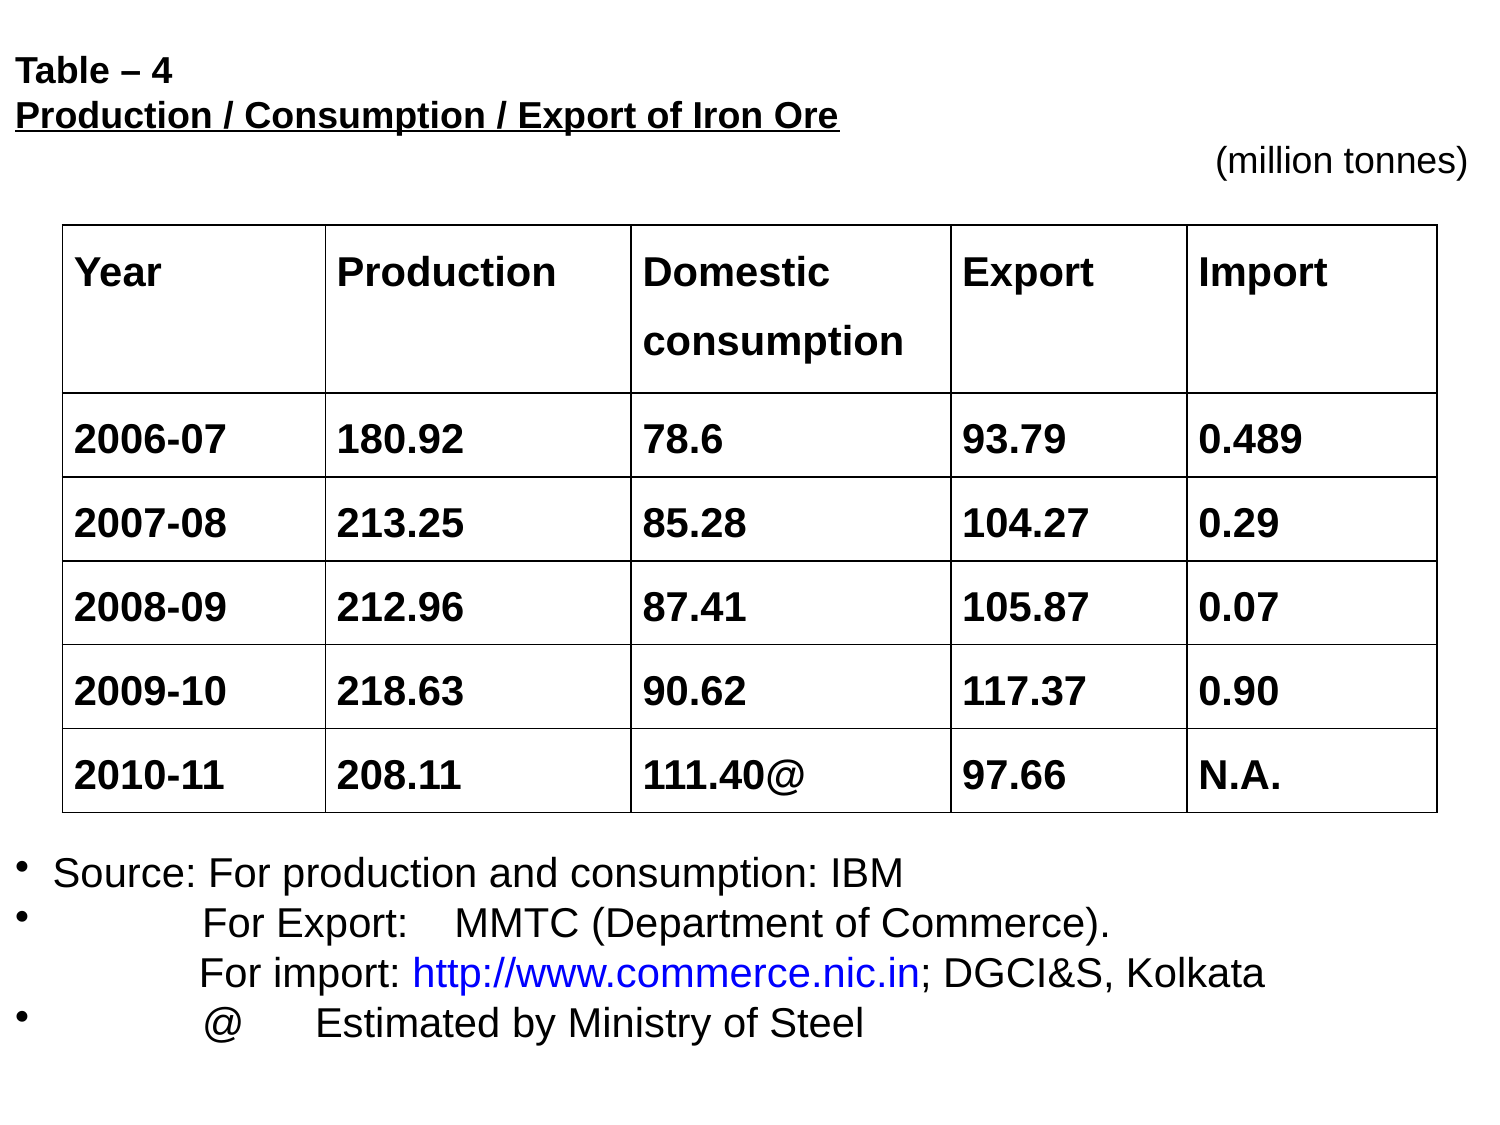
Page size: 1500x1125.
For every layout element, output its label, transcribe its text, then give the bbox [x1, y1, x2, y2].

table_cell 0.07 [1188, 562, 1436, 644]
text_box Table – 4 Production / Consumption / Export of Iron Ore (million tonnes) [0, 38, 1500, 189]
table_header Production [326, 226, 630, 392]
table_cell 2006-07 [63, 394, 325, 476]
text_box Source: For production and consumption: IBM For Export: MMTC (Department of Commerce). For import: http://www.commerce.nic.in; DGCI&S, Kolkata @ Estimated by Ministry of Steel [0, 838, 1425, 1054]
table_cell 208.11 [326, 729, 630, 812]
table_cell 87.41 [632, 562, 950, 644]
table_cell 2007-08 [63, 478, 325, 560]
table_cell 0.29 [1188, 478, 1436, 560]
table_cell 213.25 [326, 478, 630, 560]
table_cell 0.90 [1188, 645, 1436, 728]
table_header Import [1188, 226, 1436, 392]
table_cell 2008-09 [63, 562, 325, 644]
table_cell 93.79 [952, 394, 1186, 476]
table_cell 105.87 [952, 562, 1186, 644]
table_header Export [952, 226, 1186, 392]
table_cell 2009-10 [63, 645, 325, 728]
table_cell 212.96 [326, 562, 630, 644]
table_cell 85.28 [632, 478, 950, 560]
table_cell 111.40@ [632, 729, 950, 812]
table_header Domestic consumption [632, 226, 950, 392]
table_cell N.A. [1188, 729, 1436, 812]
table_cell 90.62 [632, 645, 950, 728]
table_cell 117.37 [952, 645, 1186, 728]
table_cell 97.66 [952, 729, 1186, 812]
table_cell 104.27 [952, 478, 1186, 560]
table_cell 0.489 [1188, 394, 1436, 476]
table_cell 78.6 [632, 394, 950, 476]
table_header Year [63, 226, 325, 392]
table_cell 218.63 [326, 645, 630, 728]
table_cell 180.92 [326, 394, 630, 476]
table_cell 2010-11 [63, 729, 325, 812]
